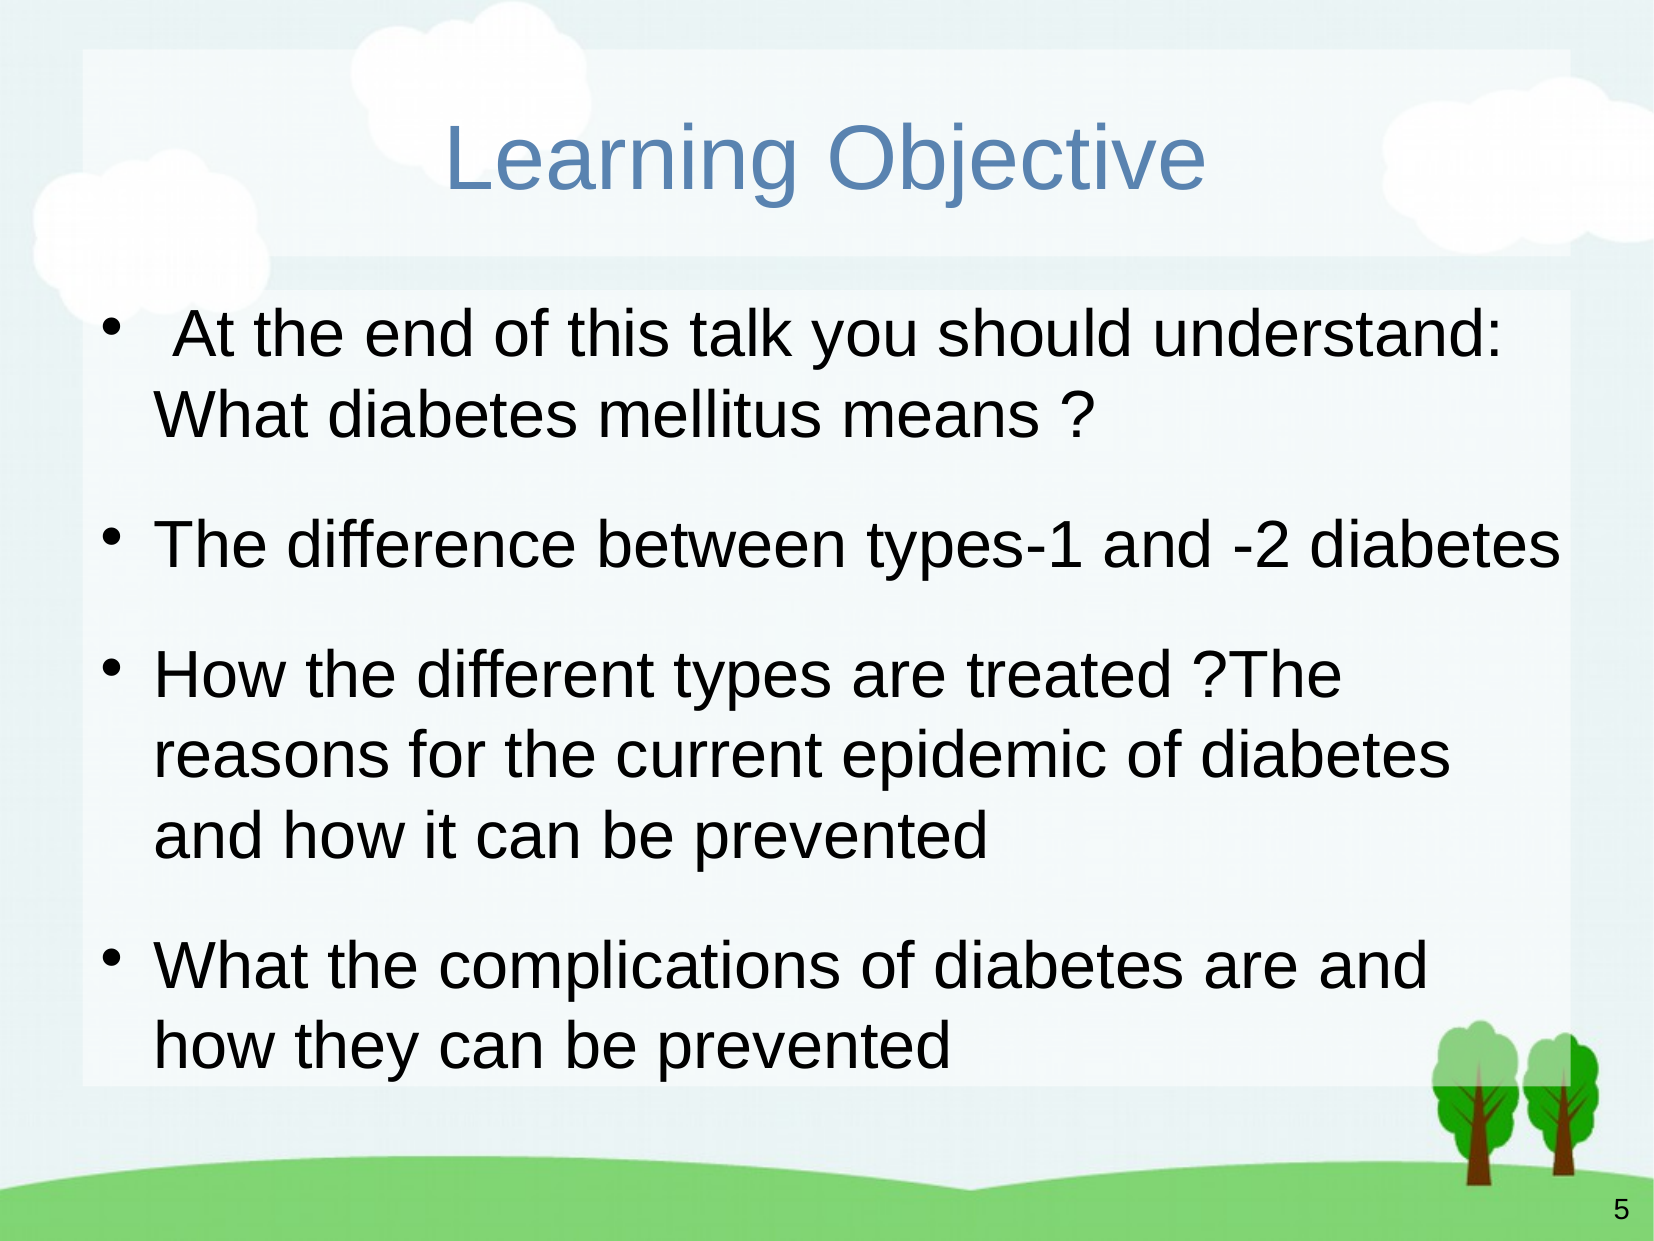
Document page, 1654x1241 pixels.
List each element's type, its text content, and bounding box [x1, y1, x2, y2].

title Learning Objective [82, 49, 1571, 257]
slide_number 5 [1244, 1190, 1630, 1241]
list At the end of this talk you should understand: What diabetes mellitus means ? The difference between types-1 and -2 diabetes How the different types are treated ?The reasons for the current epidemic of diabetes and how it can be prevented What the complications of diabetes are and how they can be prevented [82, 290, 1571, 1087]
picture [0, 0, 1654, 1241]
